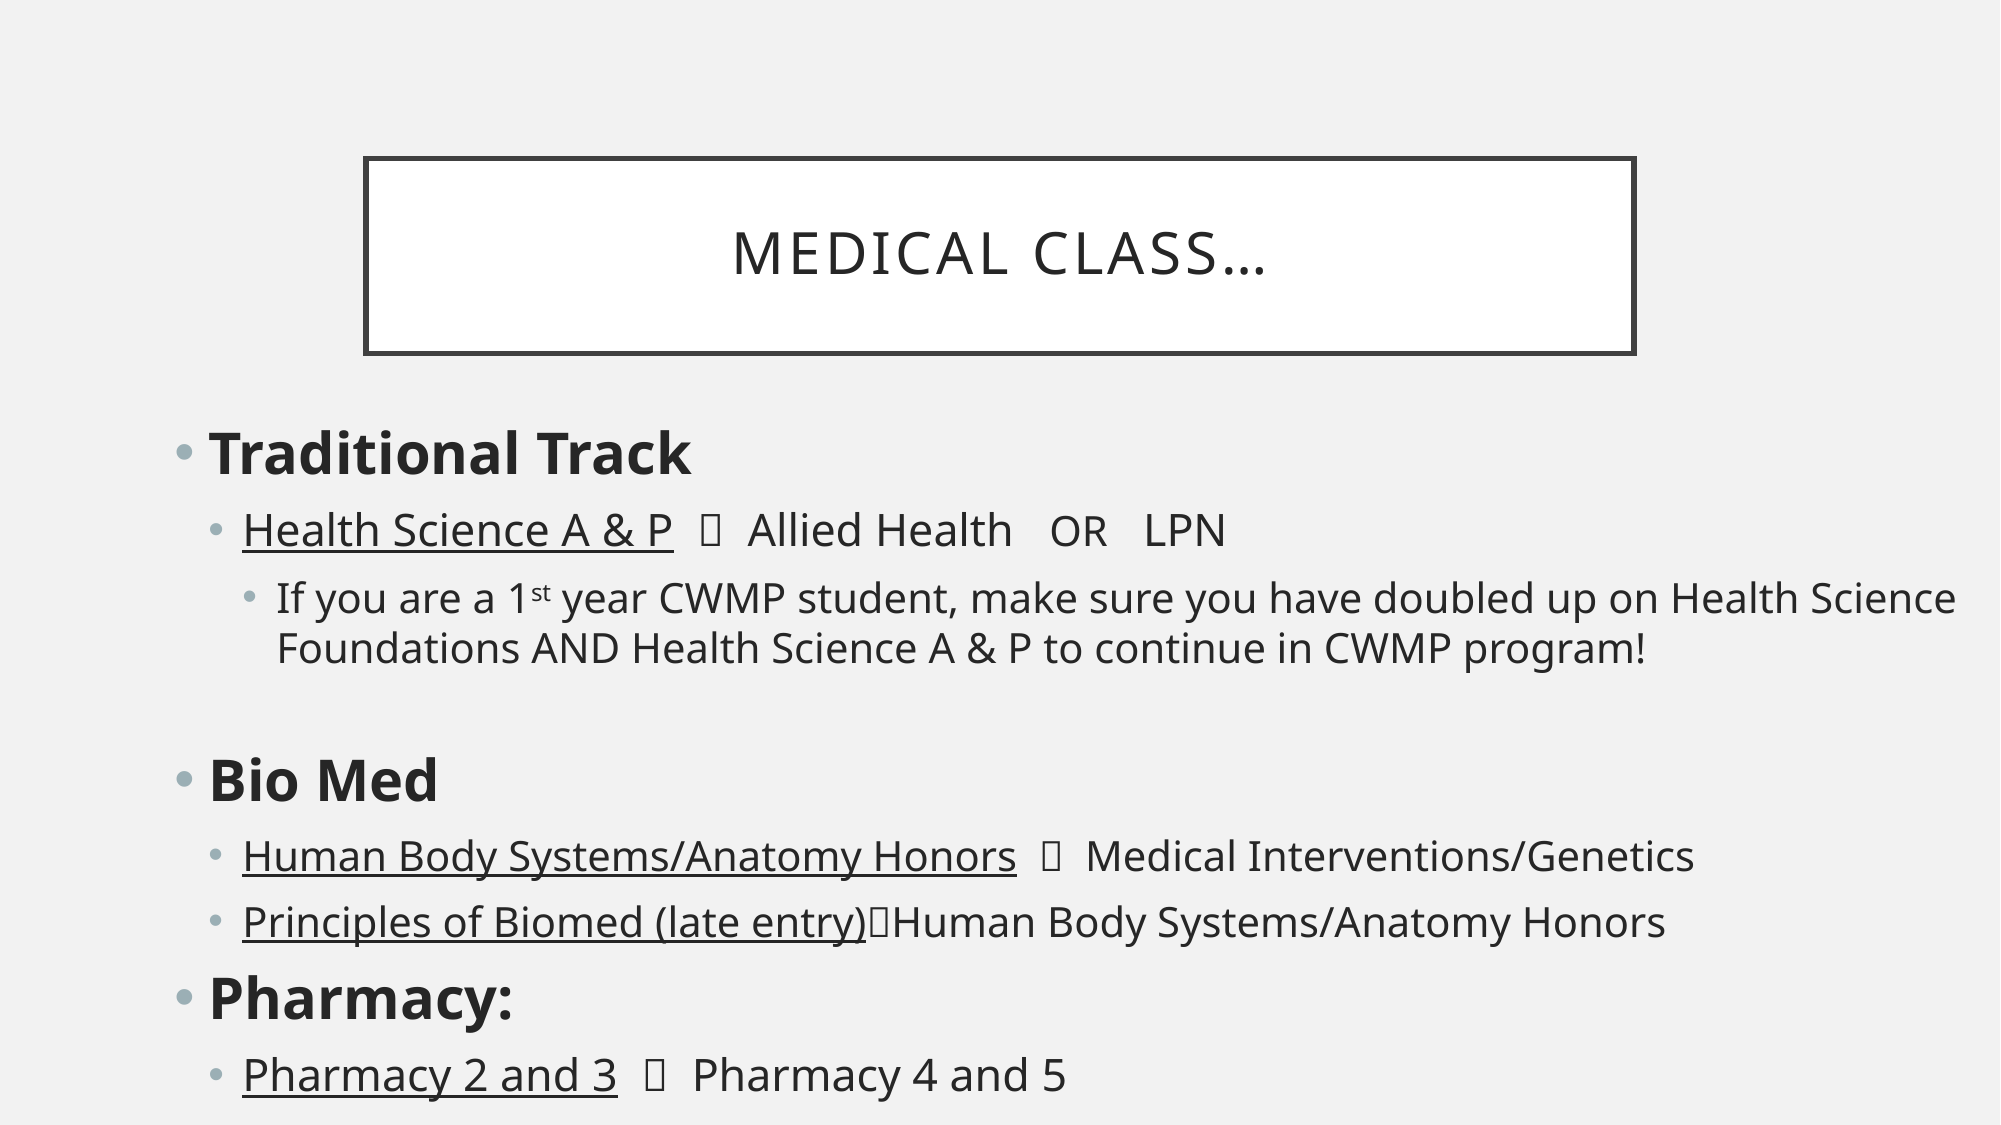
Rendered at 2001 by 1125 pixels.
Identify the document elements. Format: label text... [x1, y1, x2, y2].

title Medical Class… [363, 156, 1637, 356]
list Traditional Track Health Science A & P  Allied Health OR LPN If you are a 1st year CWMP student, make sure you have doubled up on Health Science Foundations AND Health Science A & P to continue in CWMP program! Bio Med Human Body Systems/Anatomy Honors  Medical Interventions/Genetics Principles of Biomed (late entry)Human Body Systems/Anatomy Honors Pharmacy: Pharmacy 2 and 3  Pharmacy 4 and 5 [159, 409, 1980, 1112]
